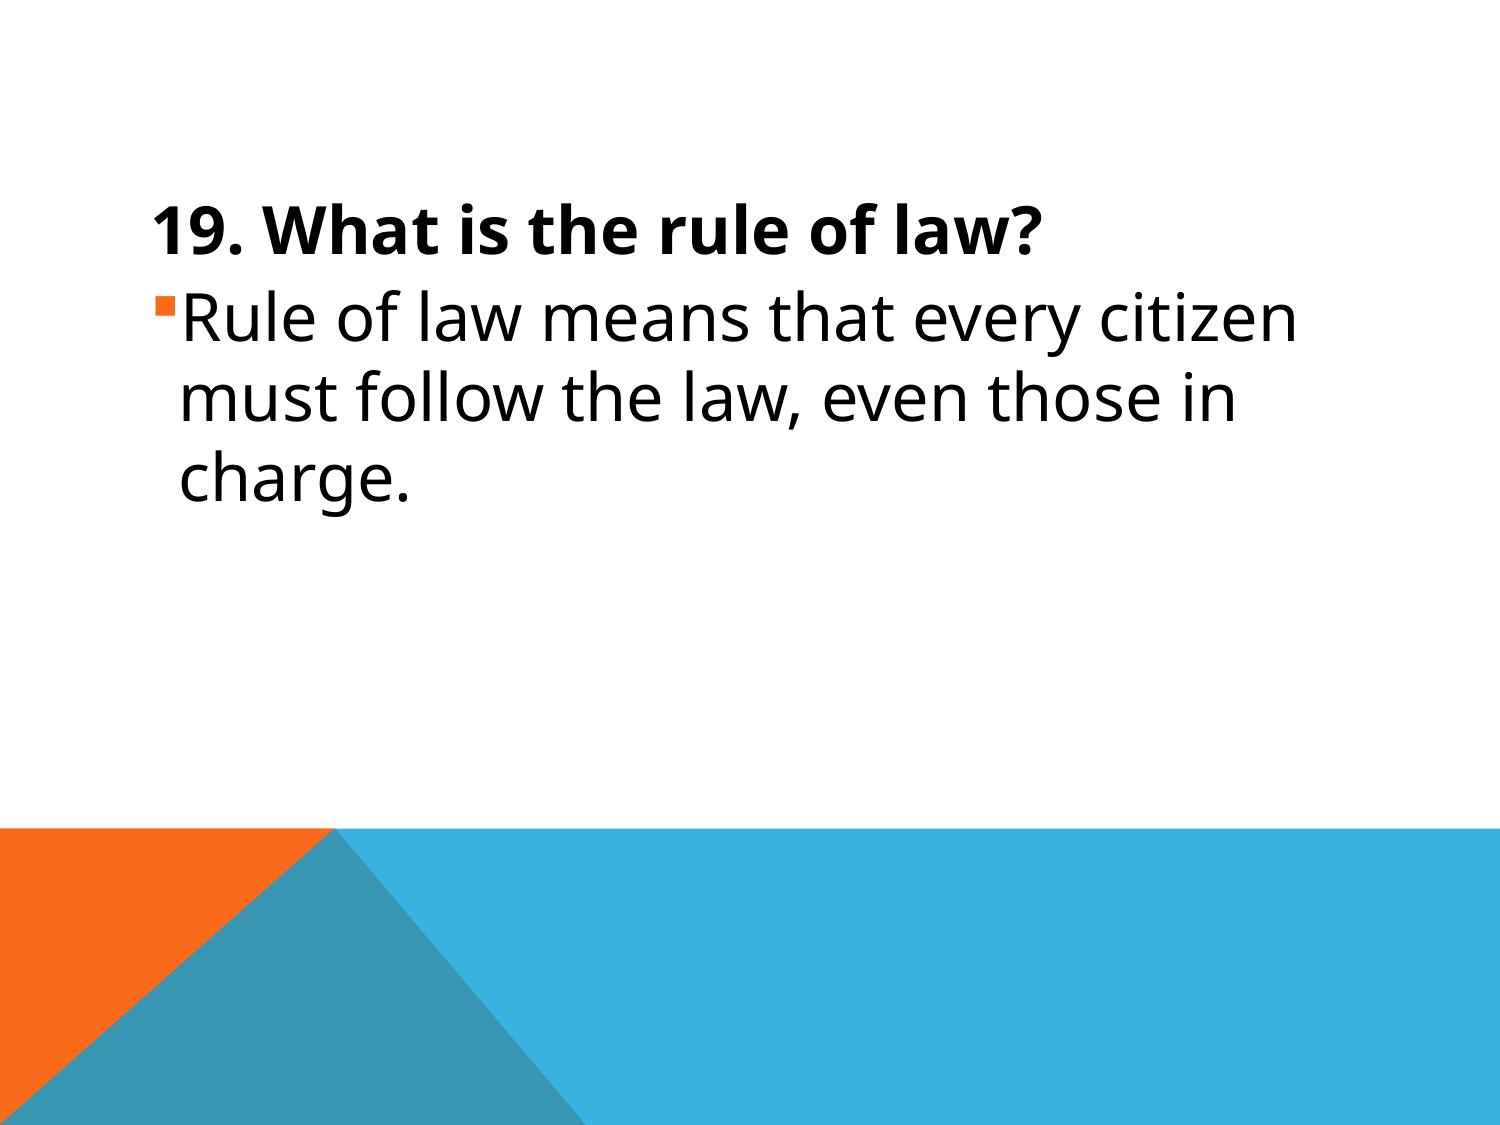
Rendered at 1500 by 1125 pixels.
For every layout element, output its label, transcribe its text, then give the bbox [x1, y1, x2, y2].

list 19. What is the rule of law? Rule of law means that every citizen must follow the law, even those in charge. [135, 180, 1369, 768]
